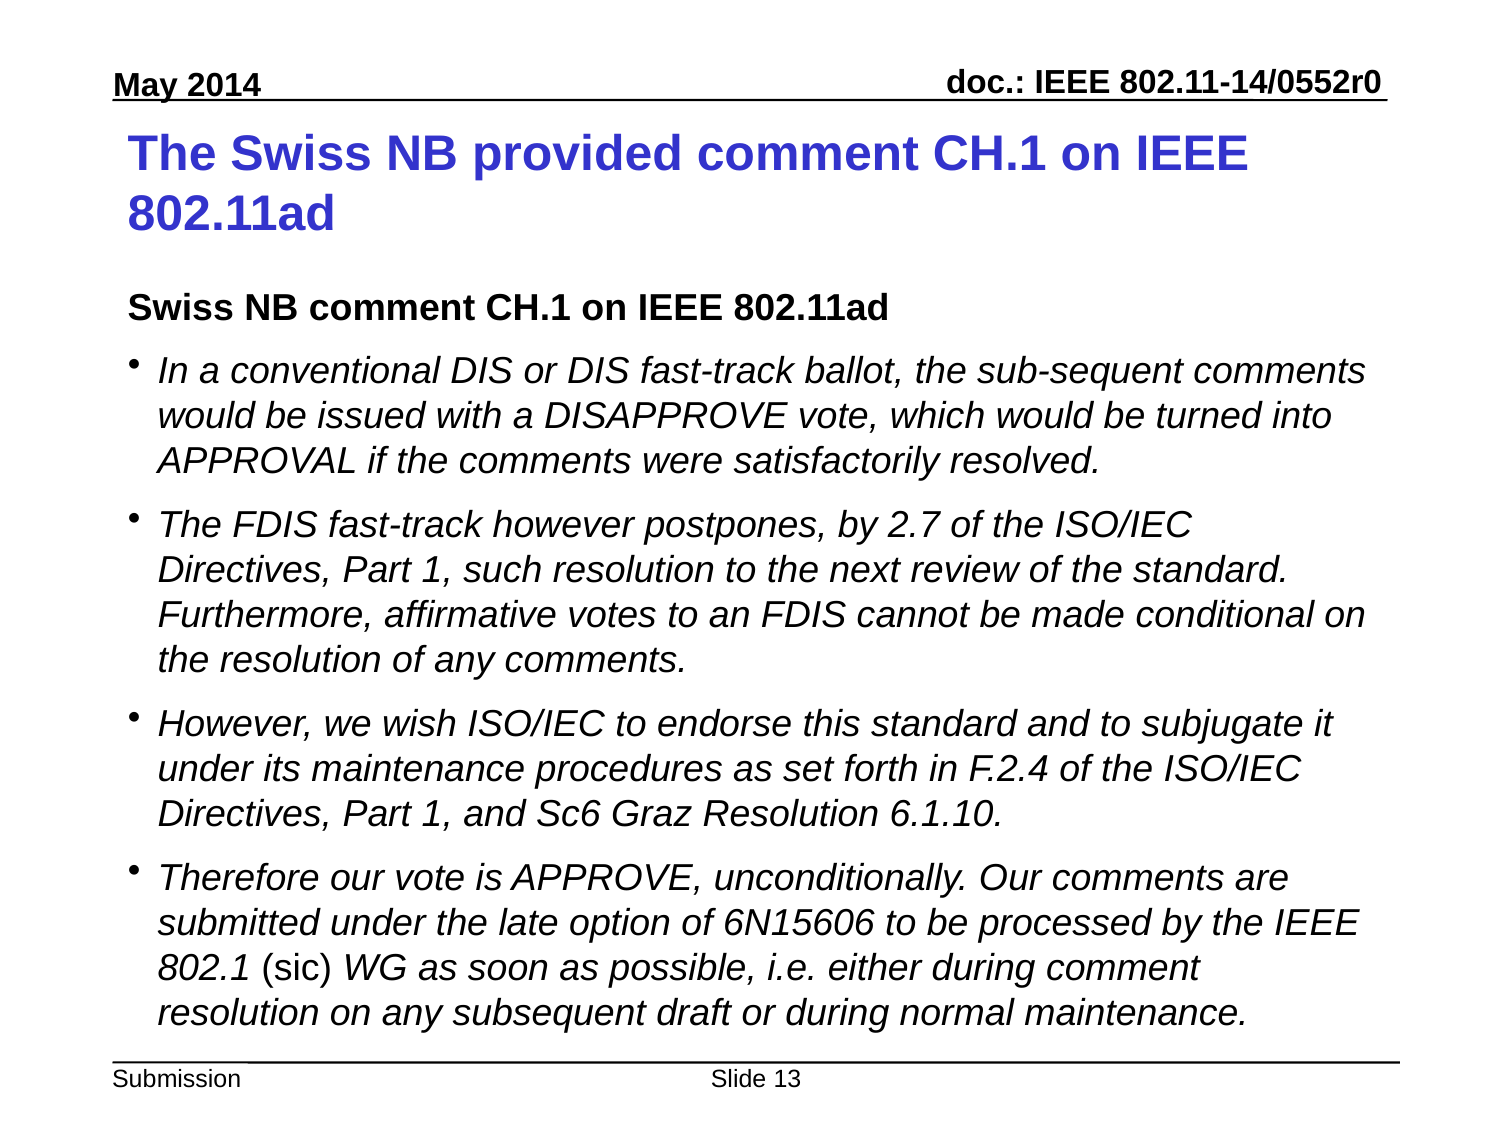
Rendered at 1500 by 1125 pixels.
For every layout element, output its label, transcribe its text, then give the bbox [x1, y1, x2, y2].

title The Swiss NB provided comment CH.1 on IEEE 802.11ad [112, 112, 1388, 275]
list Swiss NB comment CH.1 on IEEE 802.11ad In a conventional DIS or DIS fast-track ballot, the sub-sequent comments would be issued with a DISAPPROVE vote, which would be turned into APPROVAL if the comments were satisfactorily resolved. The FDIS fast-track however postpones, by 2.7 of the ISO/IEC Directives, Part 1, such resolution to the next review of the standard. Furthermore, affirmative votes to an FDIS cannot be made conditional on the resolution of any comments. However, we wish ISO/IEC to endorse this standard and to subjugate it under its maintenance procedures as set forth in F.2.4 of the ISO/IEC Directives, Part 1, and Sc6 Graz Resolution 6.1.10. Therefore our vote is APPROVE, unconditionally. Our comments are submitted under the late option of 6N15606 to be processed by the IEEE 802.1 (sic) WG as soon as possible, i.e. either during comment resolution on any subsequent draft or during normal maintenance. [112, 275, 1388, 950]
slide_number Slide 13 [709, 1061, 804, 1093]
